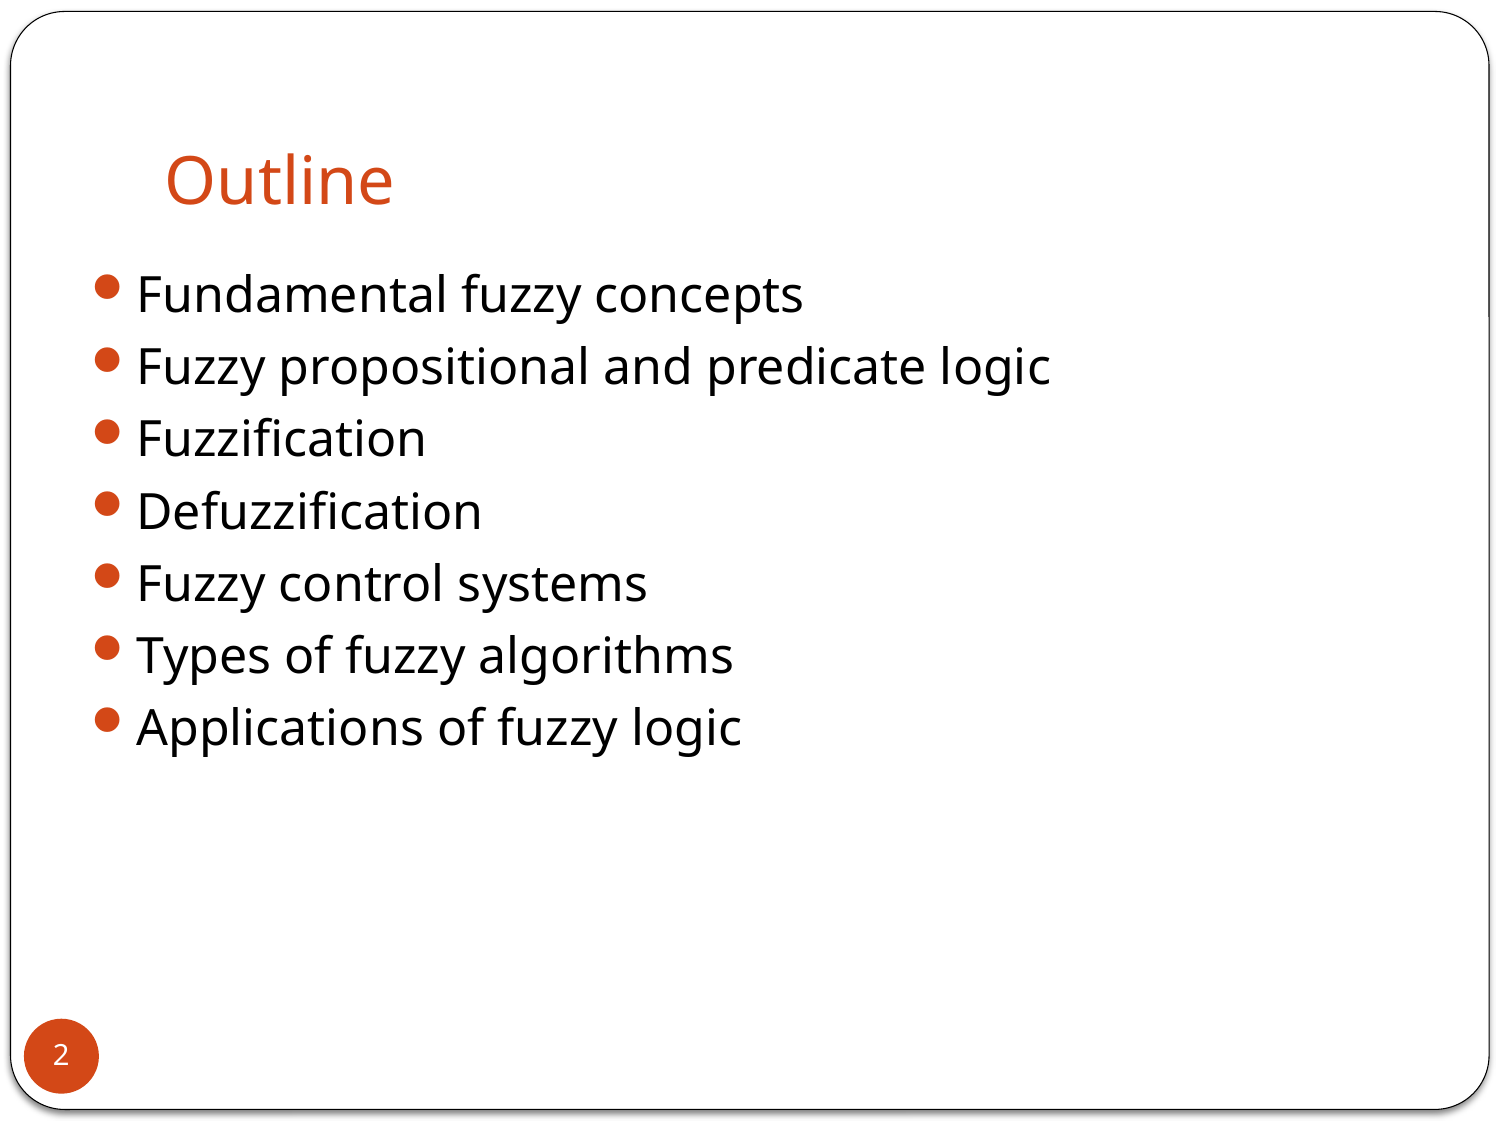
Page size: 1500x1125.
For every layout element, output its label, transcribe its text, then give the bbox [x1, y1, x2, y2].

slide_number 2 [23, 1018, 76, 1094]
list Fundamental fuzzy concepts Fuzzy propositional and predicate logic Fuzzification Defuzzification Fuzzy control systems Types of fuzzy algorithms Applications of fuzzy logic [76, 255, 1427, 1125]
title Outline [150, 45, 1425, 233]
